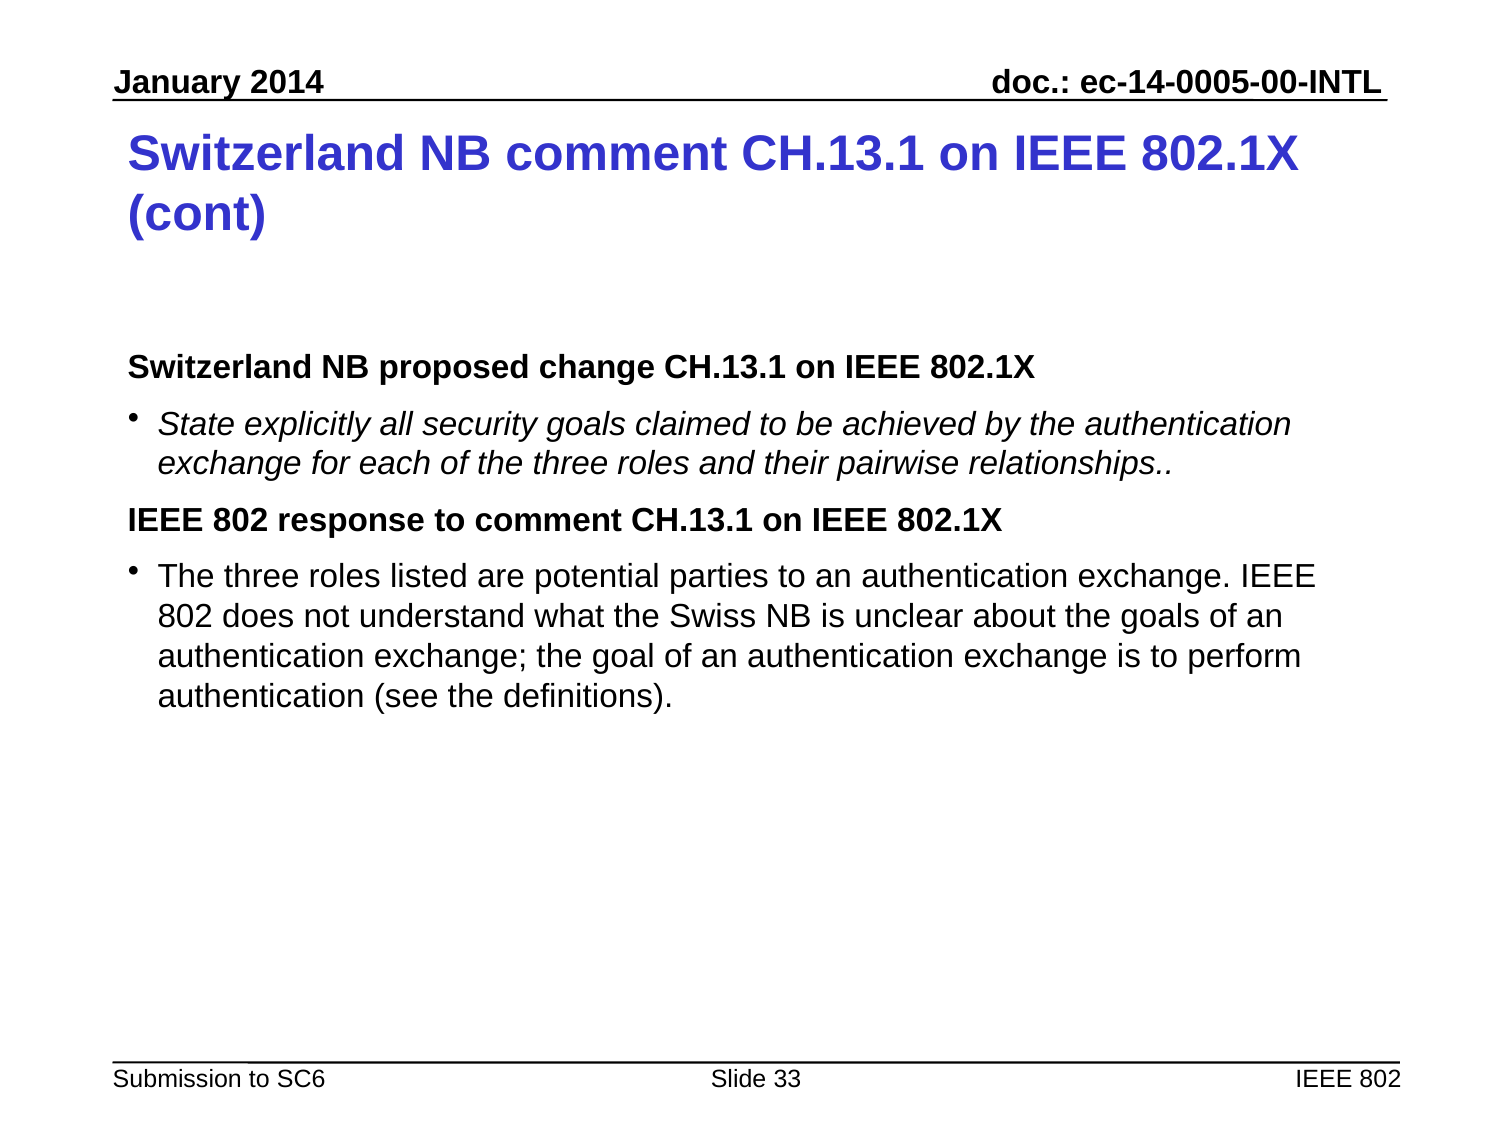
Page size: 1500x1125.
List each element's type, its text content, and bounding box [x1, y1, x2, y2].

slide_number Slide 33 [709, 1061, 803, 1093]
title Switzerland NB comment CH.13.1 on IEEE 802.1X (cont) [112, 112, 1388, 288]
footer IEEE 802 [1294, 1061, 1402, 1093]
list Switzerland NB proposed change CH.13.1 on IEEE 802.1X State explicitly all security goals claimed to be achieved by the authentication exchange for each of the three roles and their pairwise relationships.. IEEE 802 response to comment CH.13.1 on IEEE 802.1X The three roles listed are potential parties to an authentication exchange. IEEE 802 does not understand what the Swiss NB is unclear about the goals of an authentication exchange; the goal of an authentication exchange is to perform authentication (see the definitions). [112, 337, 1388, 1013]
